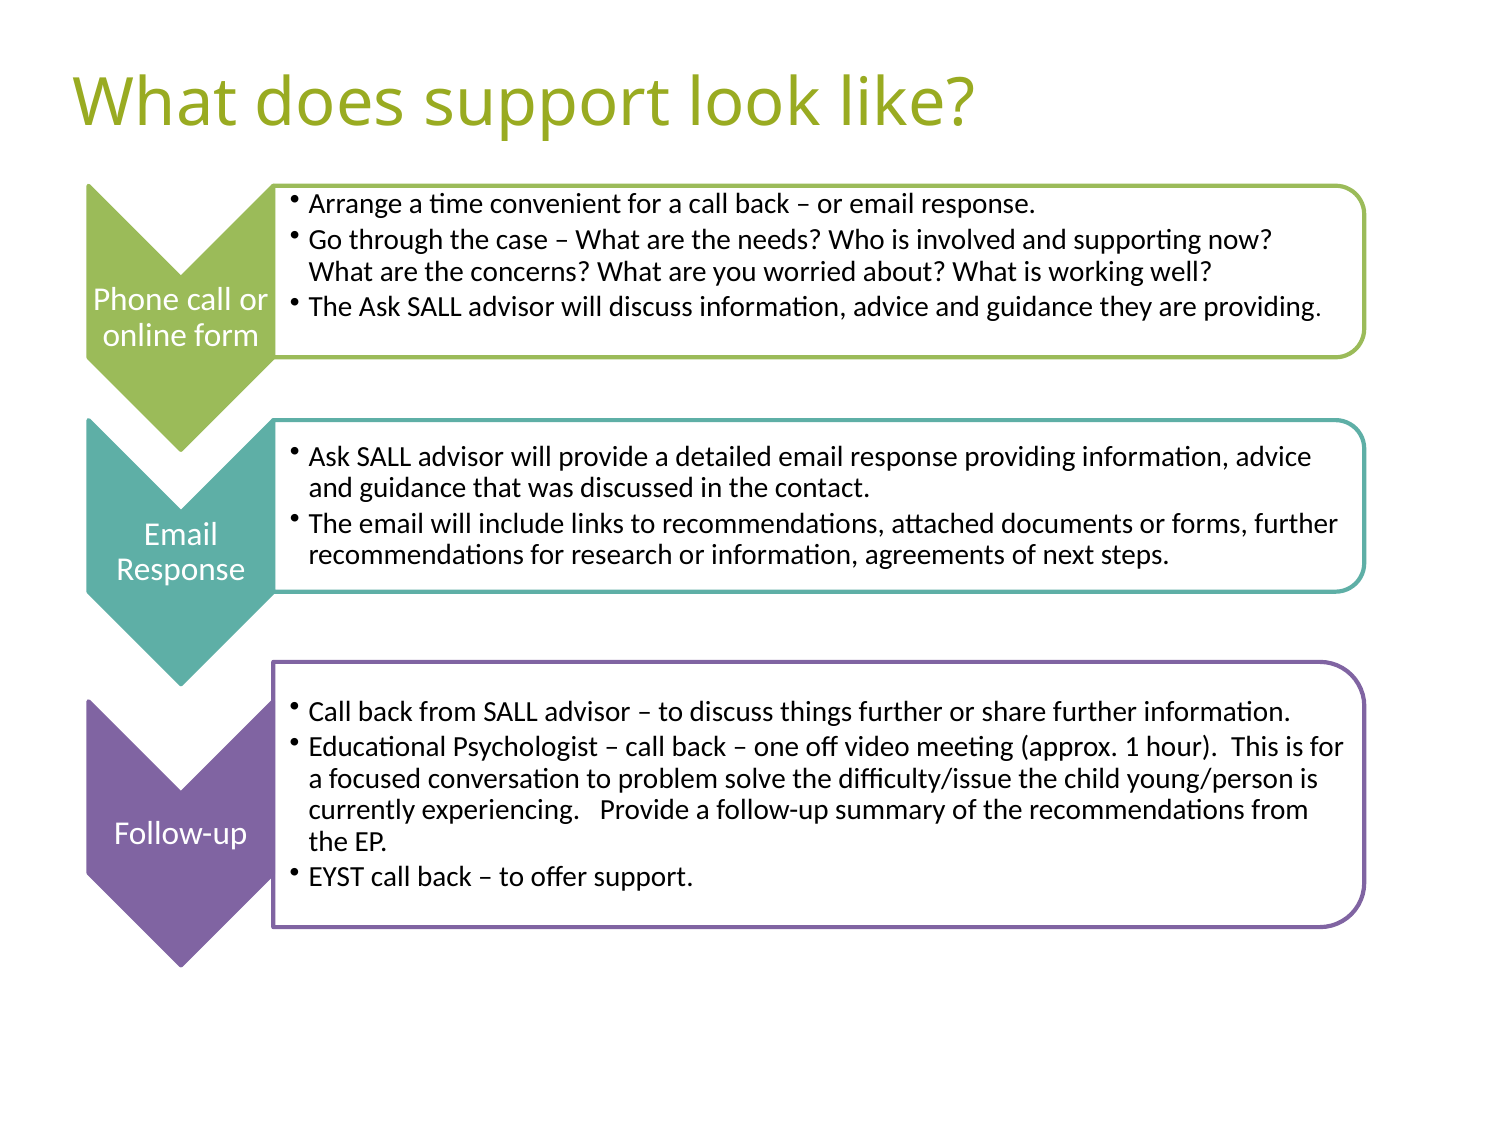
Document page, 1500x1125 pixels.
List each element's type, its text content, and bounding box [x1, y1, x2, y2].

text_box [88, 184, 1365, 967]
text_box What does support look like? [57, 33, 1408, 164]
